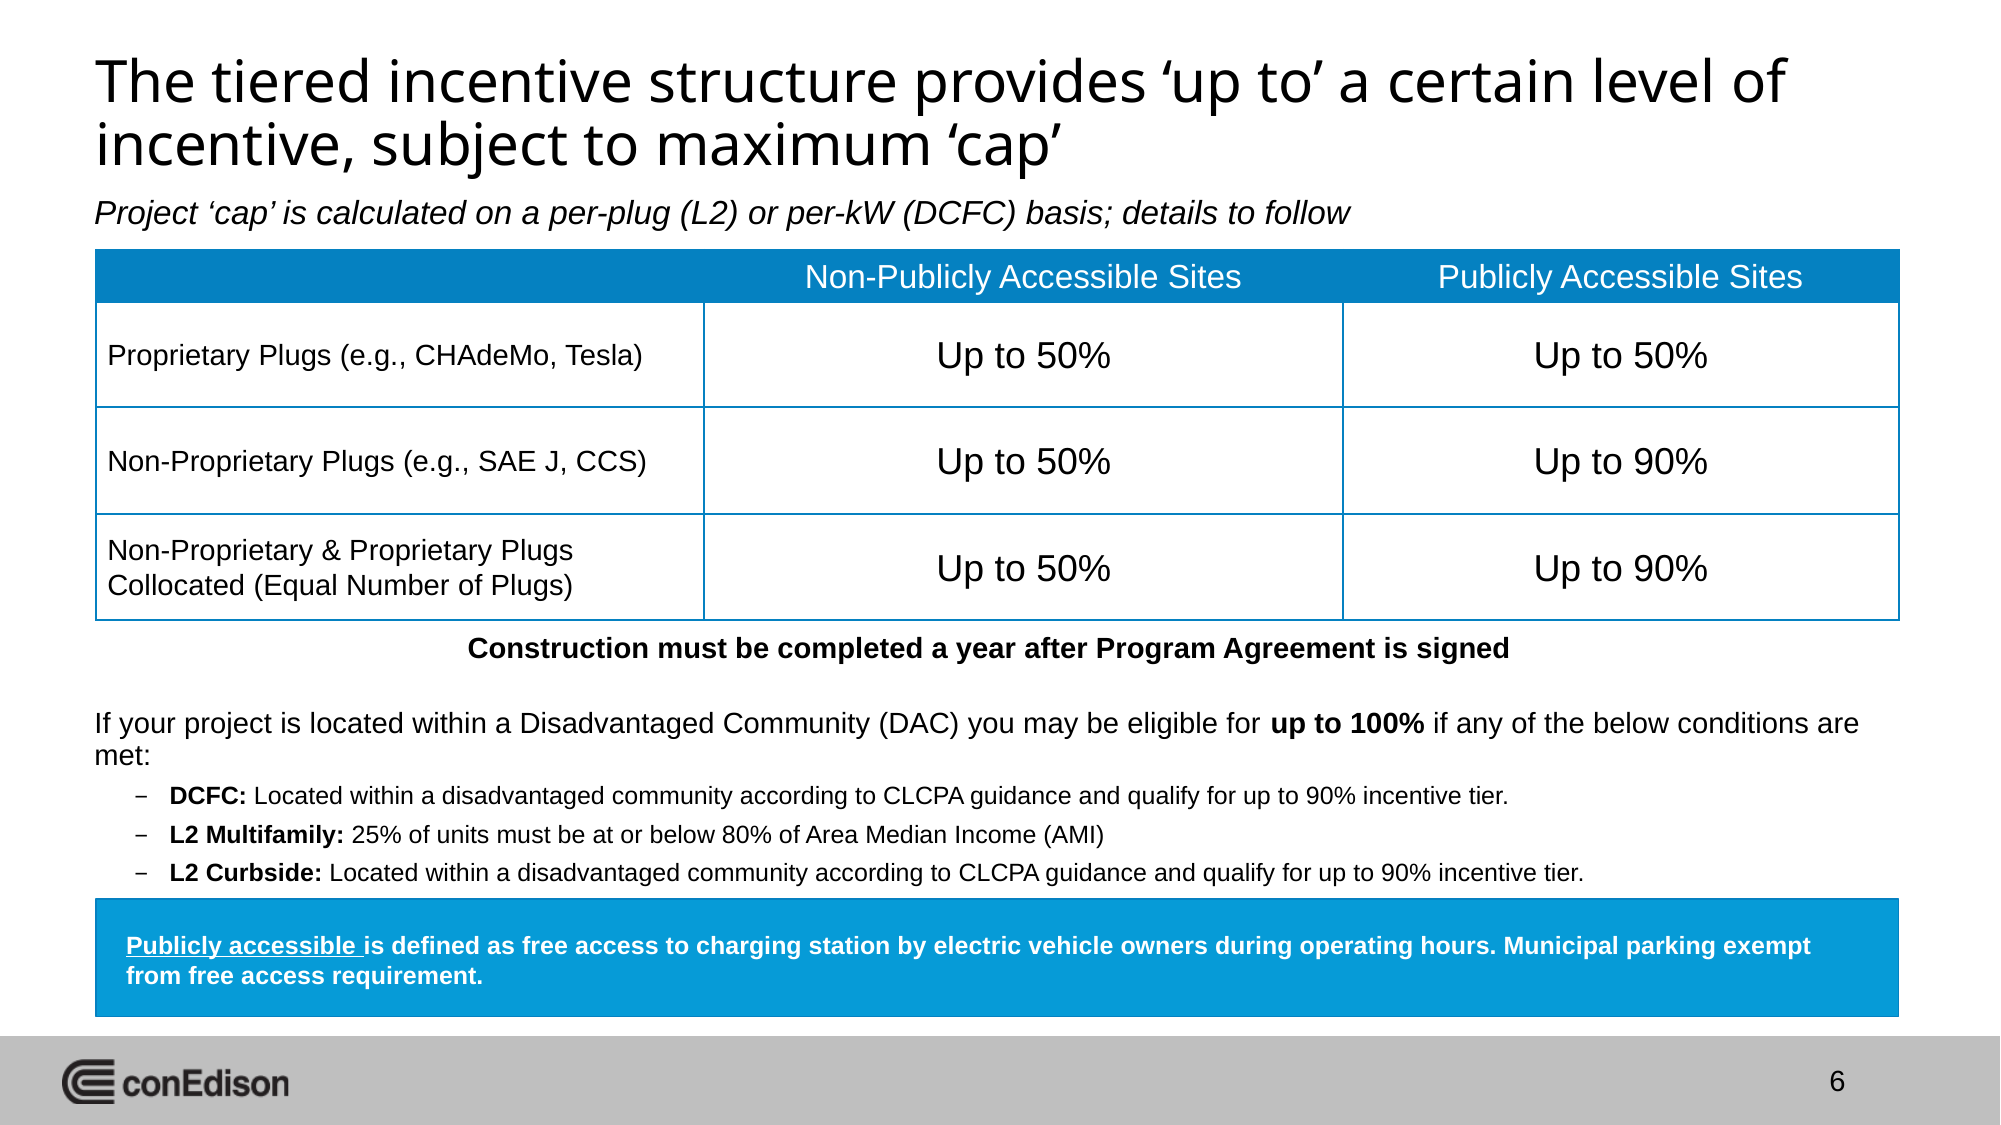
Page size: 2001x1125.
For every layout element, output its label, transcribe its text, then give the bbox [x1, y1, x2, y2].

table_header Publicly Accessible Sites [1344, 251, 1898, 301]
text_box Publicly accessible is defined as free access to charging station by electric vehicle owners during operating hours. Municipal parking exempt from free access requirement. [95, 898, 1899, 1017]
table_header [97, 251, 703, 301]
table_cell Up to 90% [1344, 408, 1898, 513]
table_cell Proprietary Plugs (e.g., CHAdeMo, Tesla) [97, 303, 703, 406]
table_cell Up to 50% [705, 515, 1342, 619]
table_cell Non-Proprietary Plugs (e.g., SAE J, CCS) [97, 408, 703, 513]
title The tiered incentive structure provides ‘up to’ a certain level of incentive, subject to maximum ‘cap’ [74, 41, 1926, 187]
table_header Non-Publicly Accessible Sites [705, 251, 1342, 301]
text_box Project ‘cap’ is calculated on a per-plug (L2) or per-kW (DCFC) basis; details to follow [74, 187, 1883, 243]
table_cell Up to 50% [1344, 303, 1898, 406]
text_box If your project is located within a Disadvantaged Community (DAC) you may be eligible for up to 100% if any of the below conditions are met: DCFC: Located within a disadvantaged community according to CLCPA guidance and qualify for up to 90% incentive tier. L2 Multifamily: 25% of units must be at or below 80% of Area Median Income (AMI) L2 Curbside: Located within a disadvantaged community according to CLCPA guidance and qualify for up to 90% incentive tier. [74, 698, 1945, 897]
table_cell Up to 50% [705, 303, 1342, 406]
table_cell Up to 50% [705, 408, 1342, 513]
text_box Construction must be completed a year after Program Agreement is signed [88, 623, 1891, 676]
table_cell Up to 90% [1344, 515, 1898, 619]
table_cell Non-Proprietary & Proprietary Plugs Collocated (Equal Number of Plugs) [97, 515, 703, 619]
